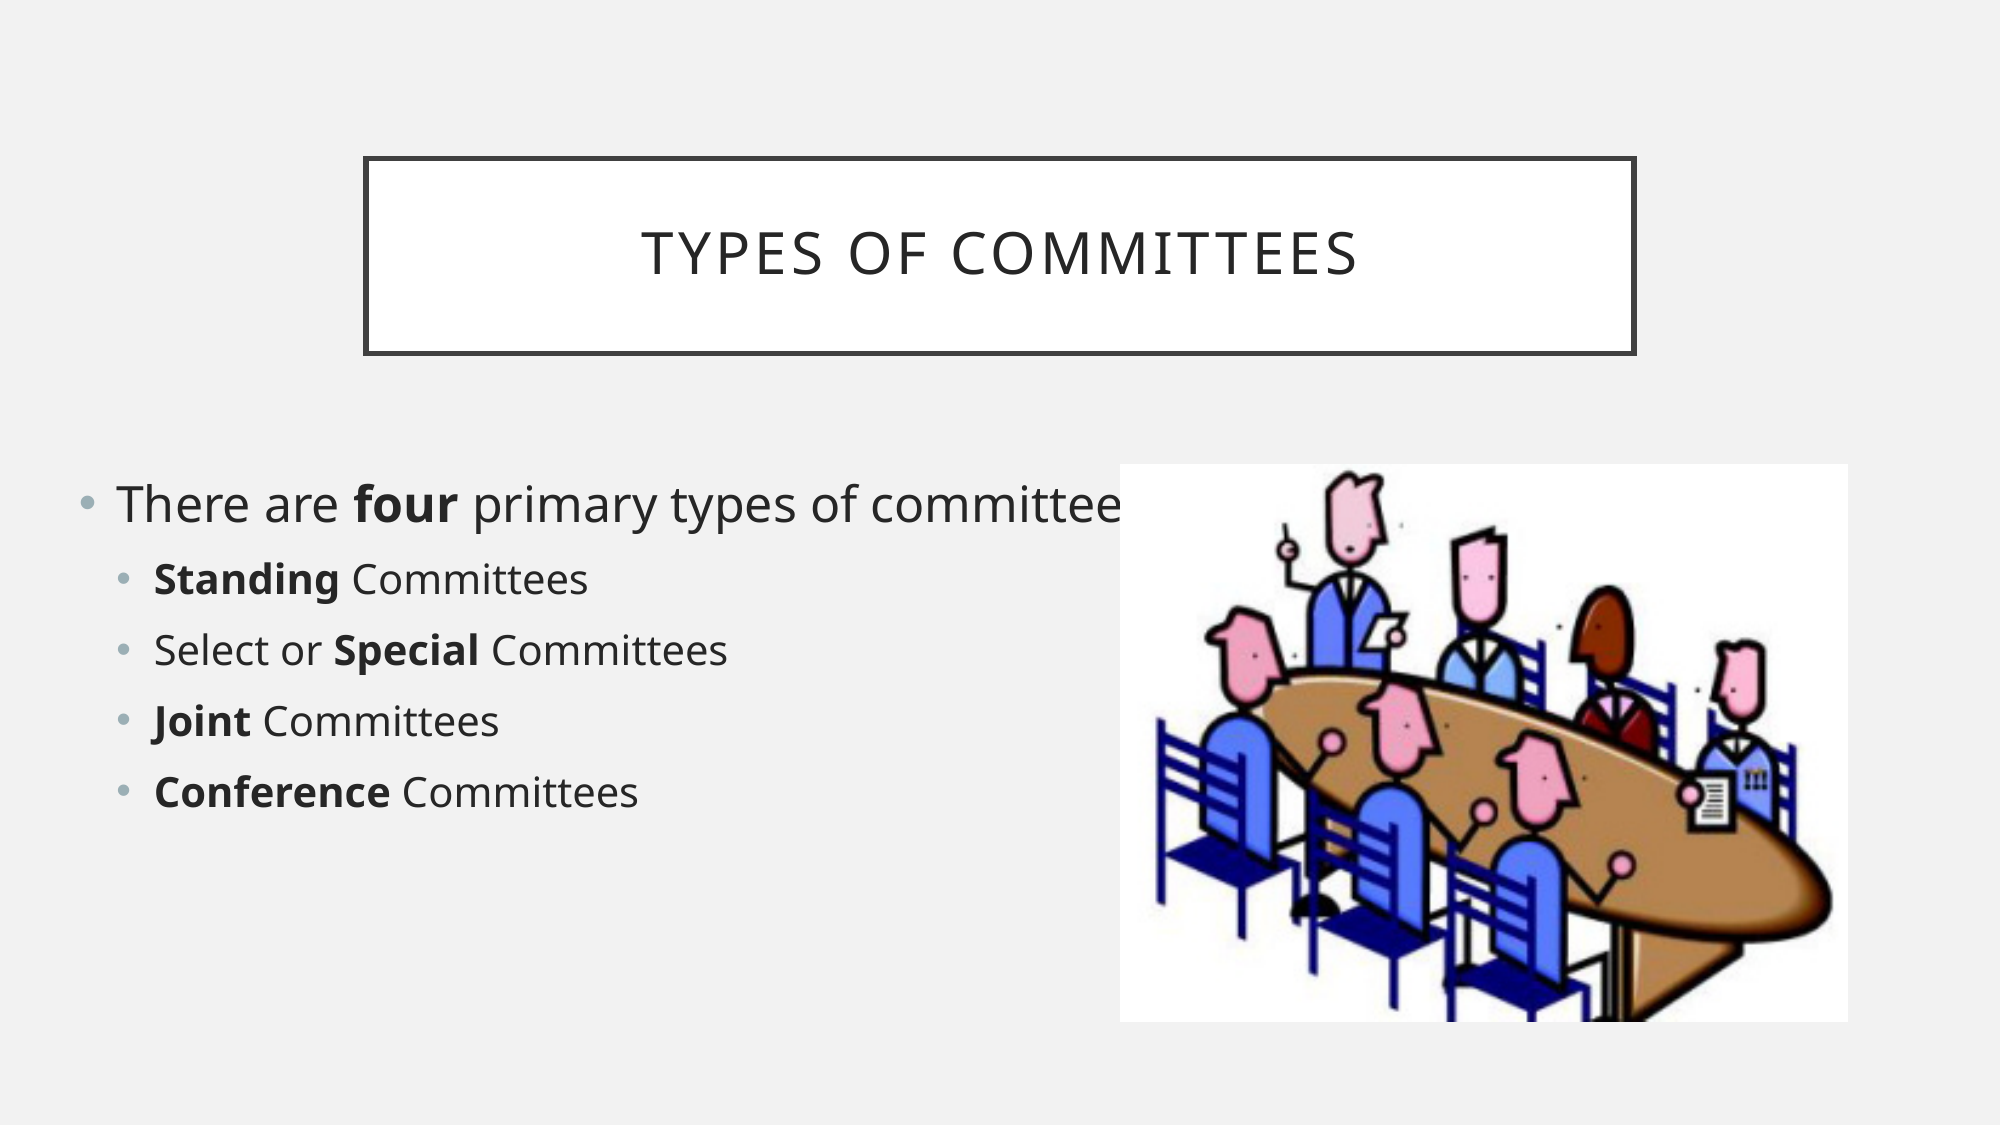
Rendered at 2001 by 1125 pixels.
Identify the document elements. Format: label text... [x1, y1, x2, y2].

list There are four primary types of committees Standing Committees Select or Special Committees Joint Committees Conference Committees [63, 464, 1120, 974]
title Types of Committees [363, 156, 1637, 356]
picture [1120, 464, 1848, 1022]
